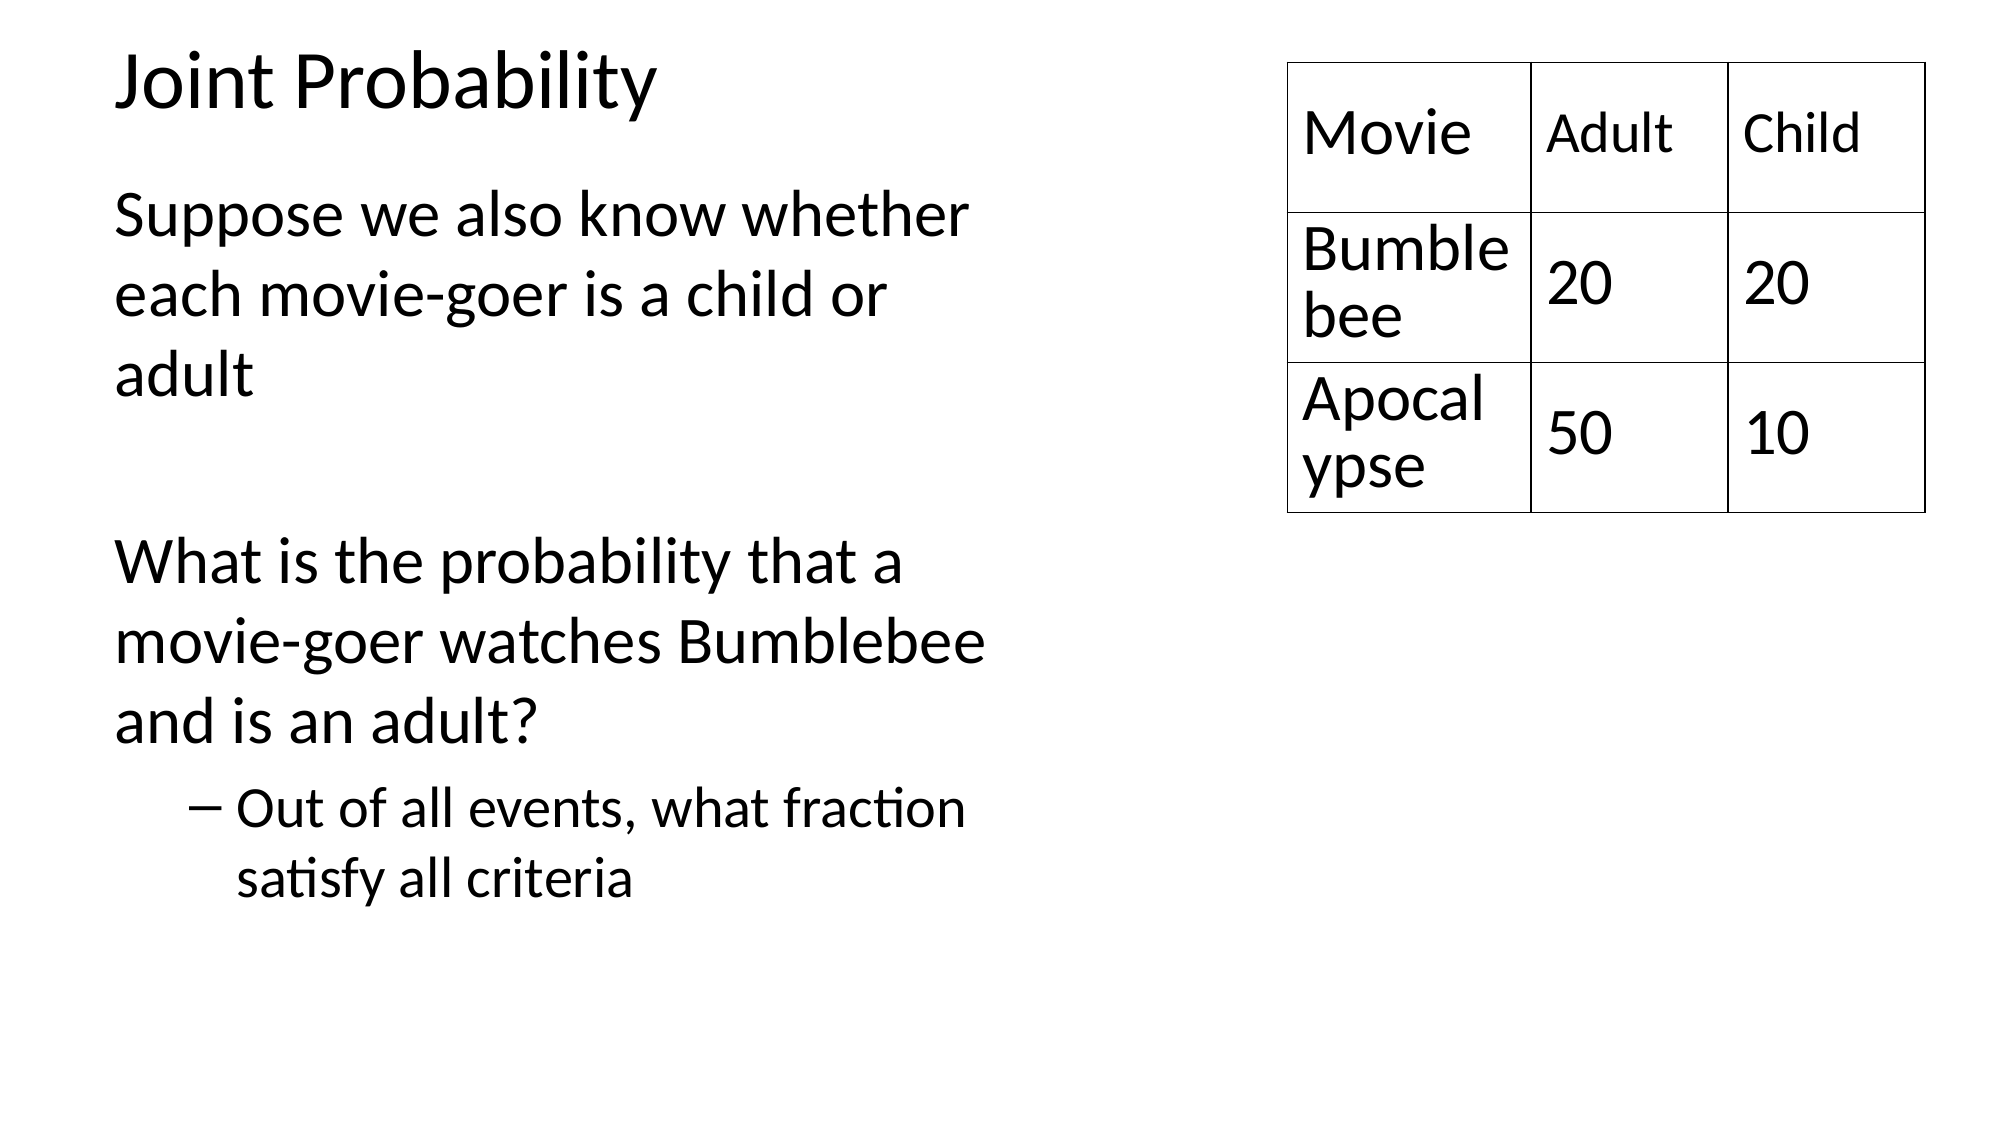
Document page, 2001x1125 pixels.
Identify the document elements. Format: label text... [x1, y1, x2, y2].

table_header Child [1729, 63, 1924, 212]
table_cell 10 [1729, 363, 1924, 512]
table_cell 20 [1532, 213, 1727, 362]
table_cell Bumblebee [1288, 213, 1530, 362]
title Joint Probability [99, 0, 1900, 150]
list Suppose we also know whether each movie-goer is a child or adult What is the probability that a movie-goer watches Bumblebee and is an adult? Out of all events, what fraction satisfy all criteria [99, 162, 1025, 1005]
table_cell Apocalypse [1288, 363, 1530, 512]
table_cell 20 [1729, 213, 1924, 362]
table_header Movie [1288, 63, 1530, 212]
table_header Adult [1532, 63, 1727, 212]
table_cell 50 [1532, 363, 1727, 512]
